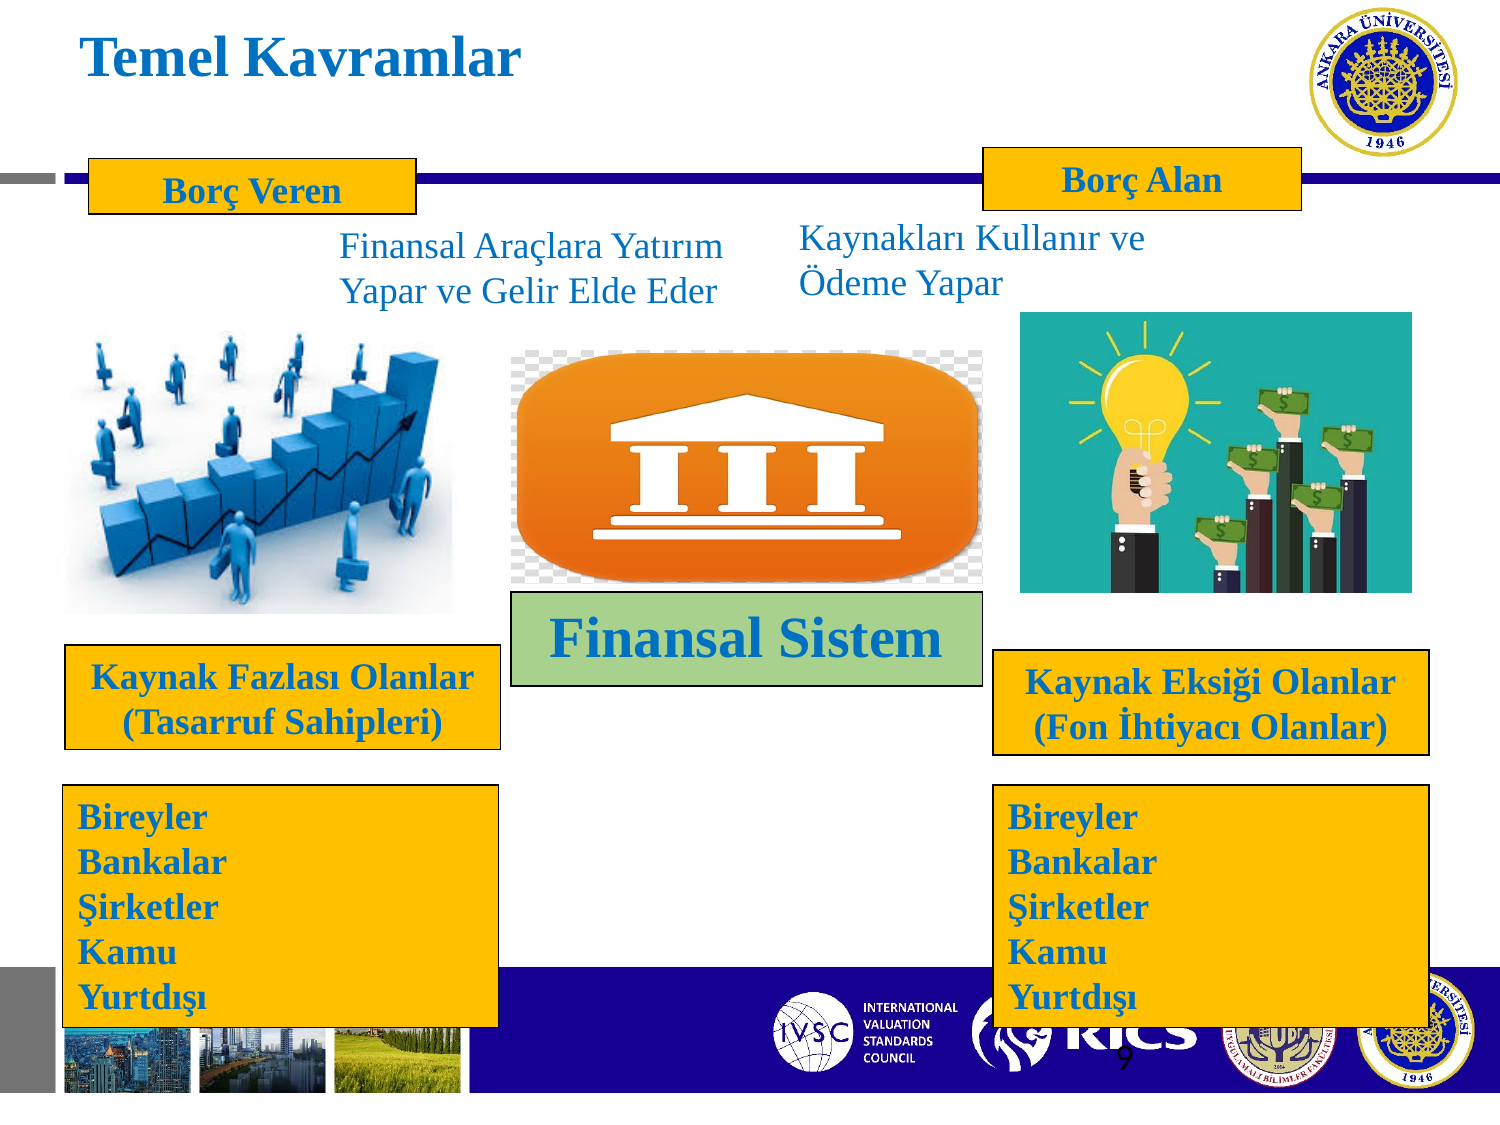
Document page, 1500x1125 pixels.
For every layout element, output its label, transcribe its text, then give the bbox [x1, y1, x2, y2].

text_box Kaynak Eksiği Olanlar (Fon İhtiyacı Olanlar) [992, 649, 1429, 756]
text_box Borç Veren [88, 158, 416, 214]
text_box Bireyler Bankalar Şirketler Kamu Yurtdışı [62, 784, 499, 1028]
text_box Finansal Sistem [510, 592, 983, 686]
title Temel Kavramlar [64, 18, 1319, 172]
text_box Borç Alan [982, 147, 1302, 211]
slide_number 9 [1100, 1028, 1413, 1100]
text_box Finansal Araçlara Yatırım Yapar ve Gelir Elde Eder [324, 213, 785, 319]
picture [0, 0, 1500, 1125]
text_box Bireyler Bankalar Şirketler Kamu Yurtdışı [992, 784, 1429, 1028]
text_box Kaynakları Kullanır ve Ödeme Yapar [784, 205, 1244, 311]
text_box Kaynak Fazlası Olanlar (Tasarruf Sahipleri) [64, 645, 501, 750]
